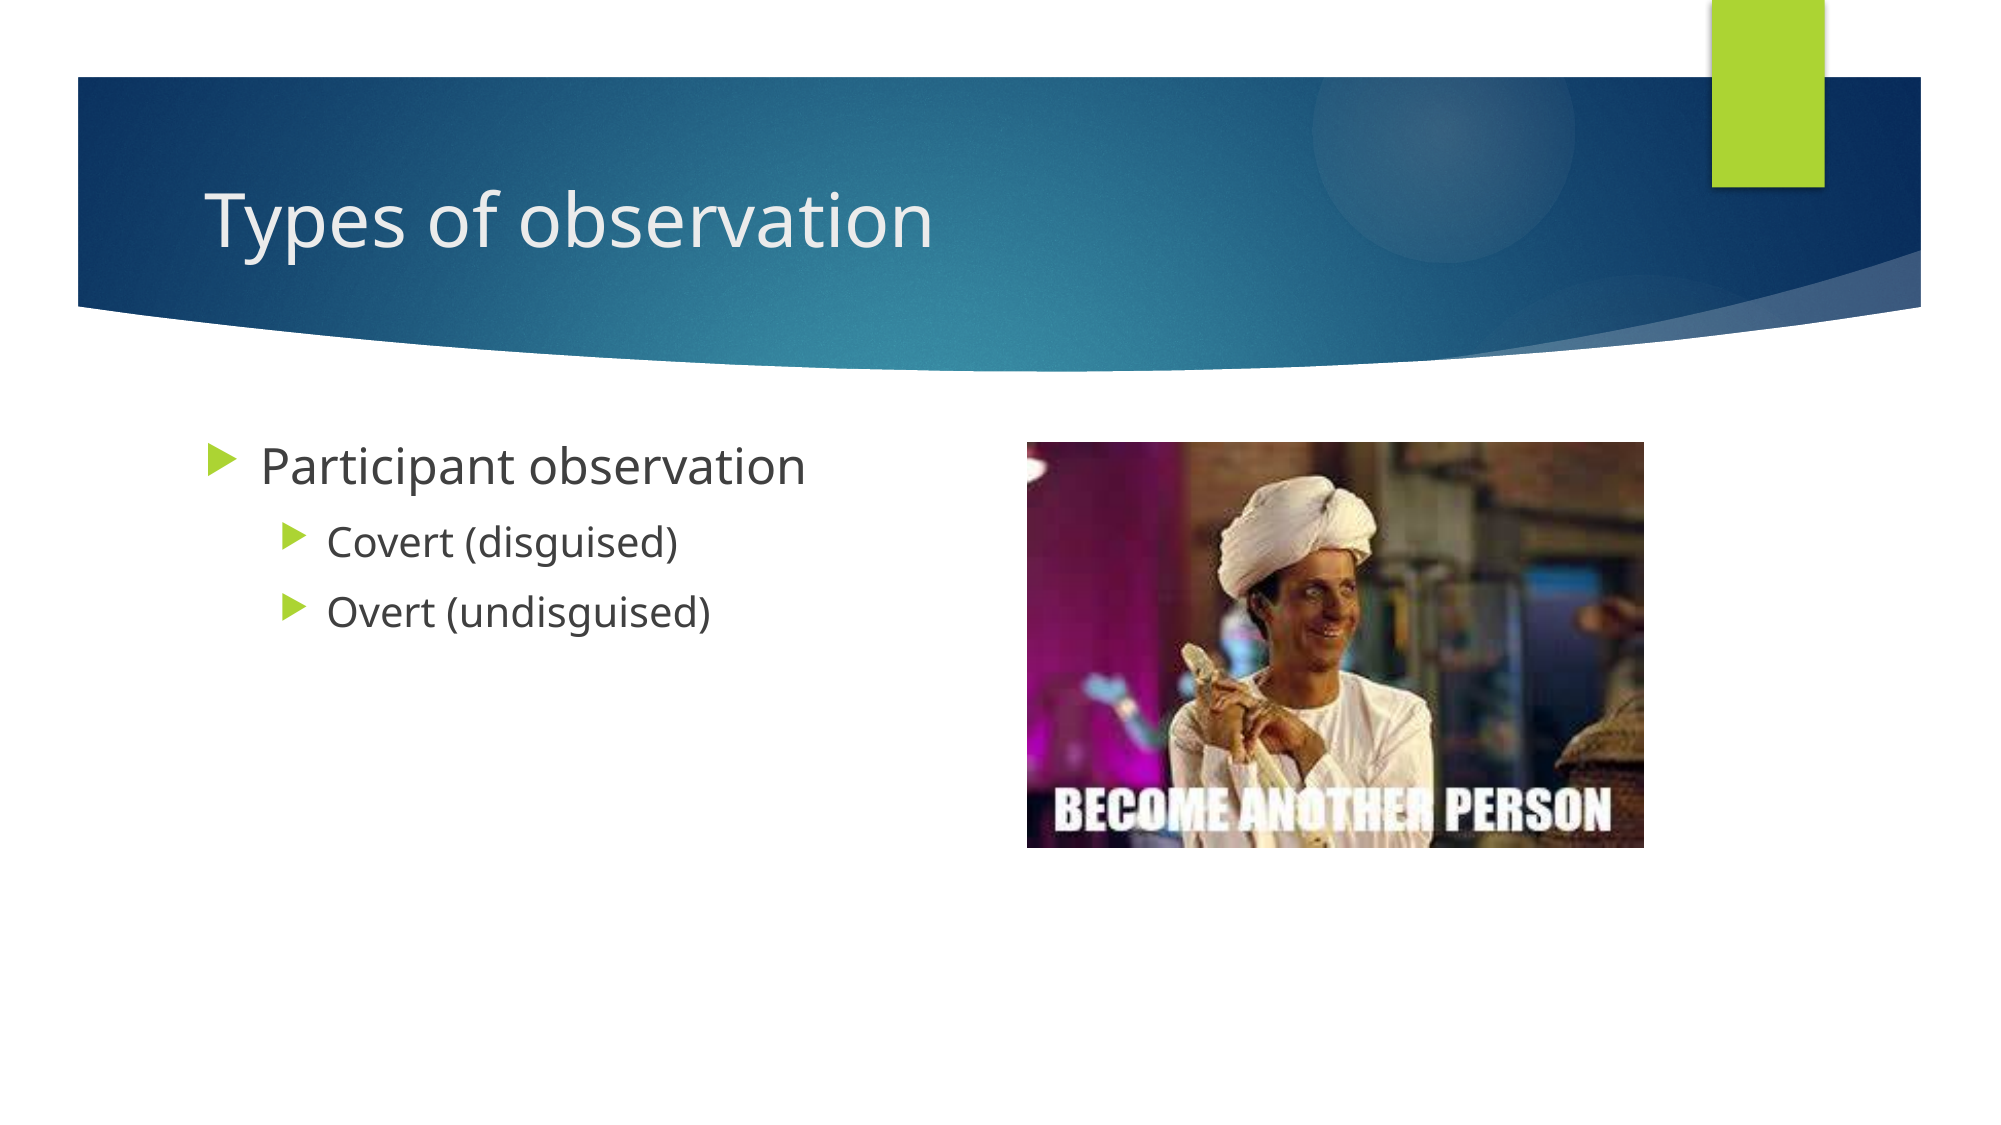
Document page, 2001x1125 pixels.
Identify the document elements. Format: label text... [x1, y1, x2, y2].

list Participant observation Covert (disguised) Overt (undisguised) [189, 427, 1627, 988]
title Types of observation [189, 159, 1627, 276]
picture [1027, 442, 1645, 848]
